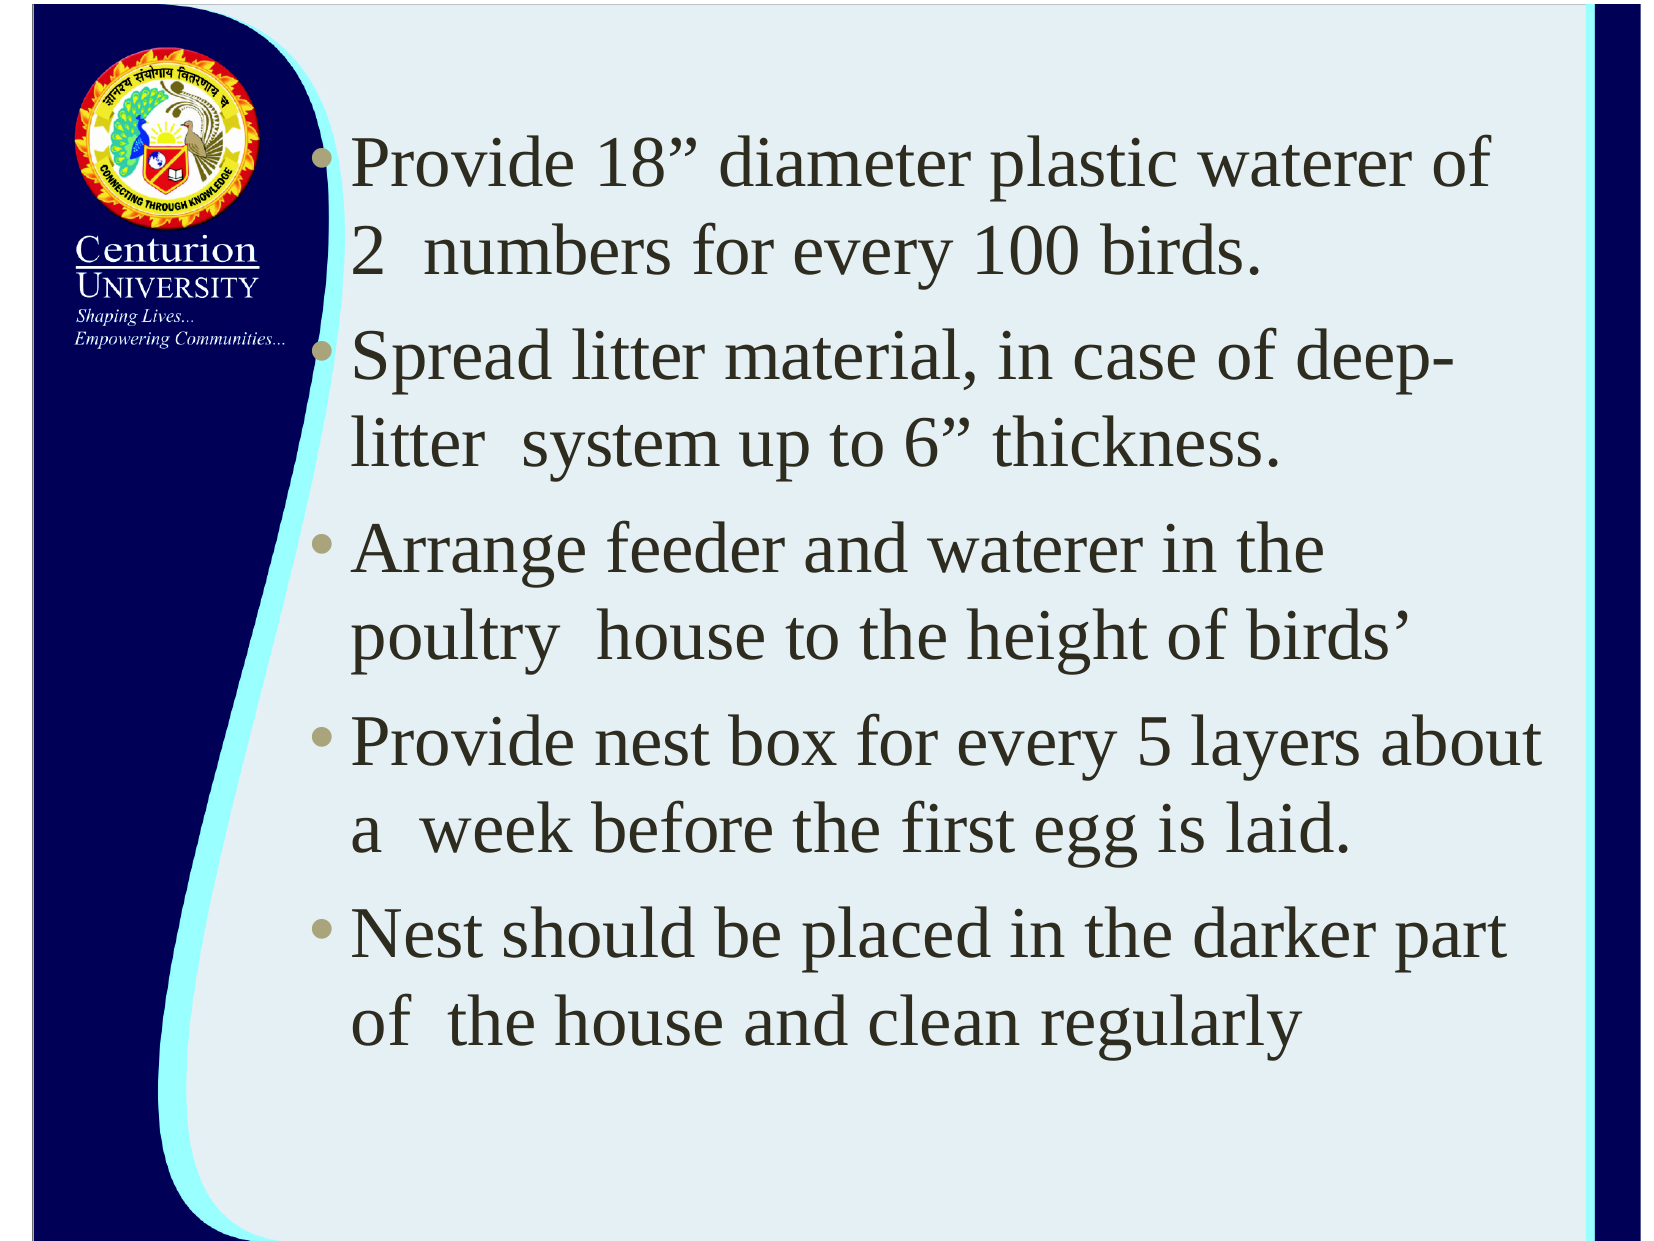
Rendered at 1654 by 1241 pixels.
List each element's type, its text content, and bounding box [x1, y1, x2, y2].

picture [32, 4, 1641, 1241]
text_box Provide 18” diameter plastic waterer of 2 numbers for every 100 birds. Spread litter material, in case of deep-litter system up to 6” thickness. Arrange feeder and waterer in the poultry house to the height of birds’ Provide nest box for every 5 layers about a week before the first egg is laid. Nest should be placed in the darker part of the house and clean regularly [307, 111, 1560, 1060]
